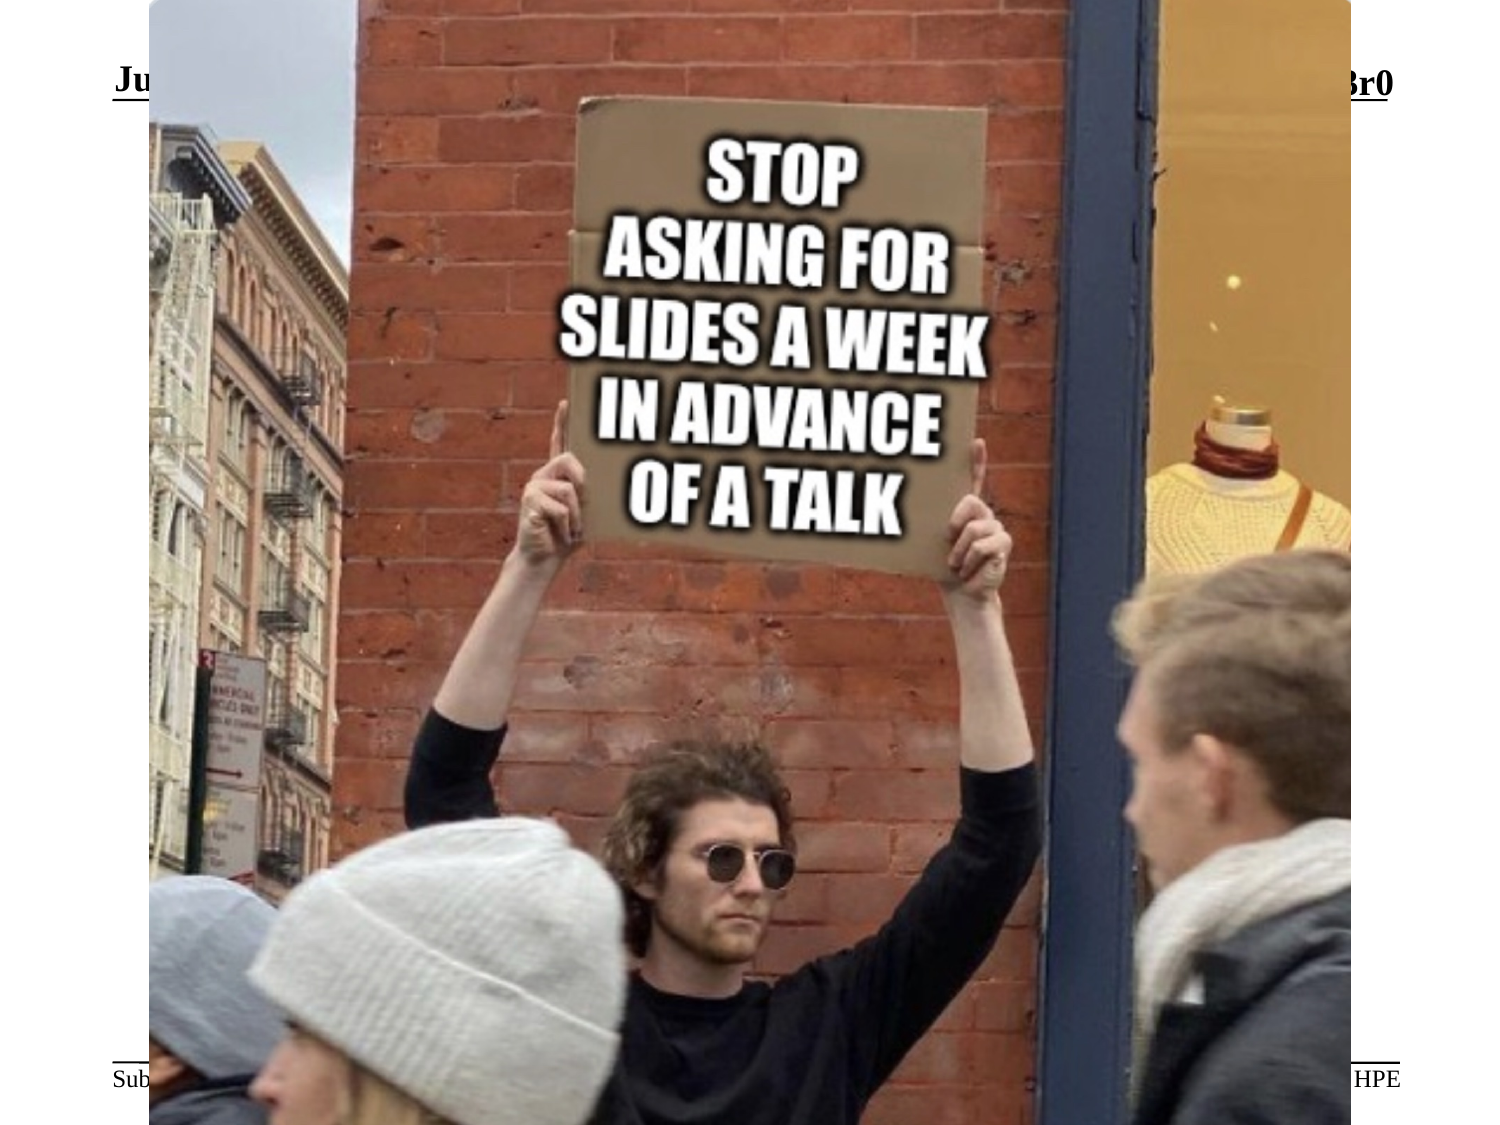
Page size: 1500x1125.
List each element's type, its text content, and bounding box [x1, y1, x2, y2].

footer Dan Harkins, HPE [1355, 1061, 1402, 1093]
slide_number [114, 54, 144, 100]
picture [149, 0, 1351, 1125]
